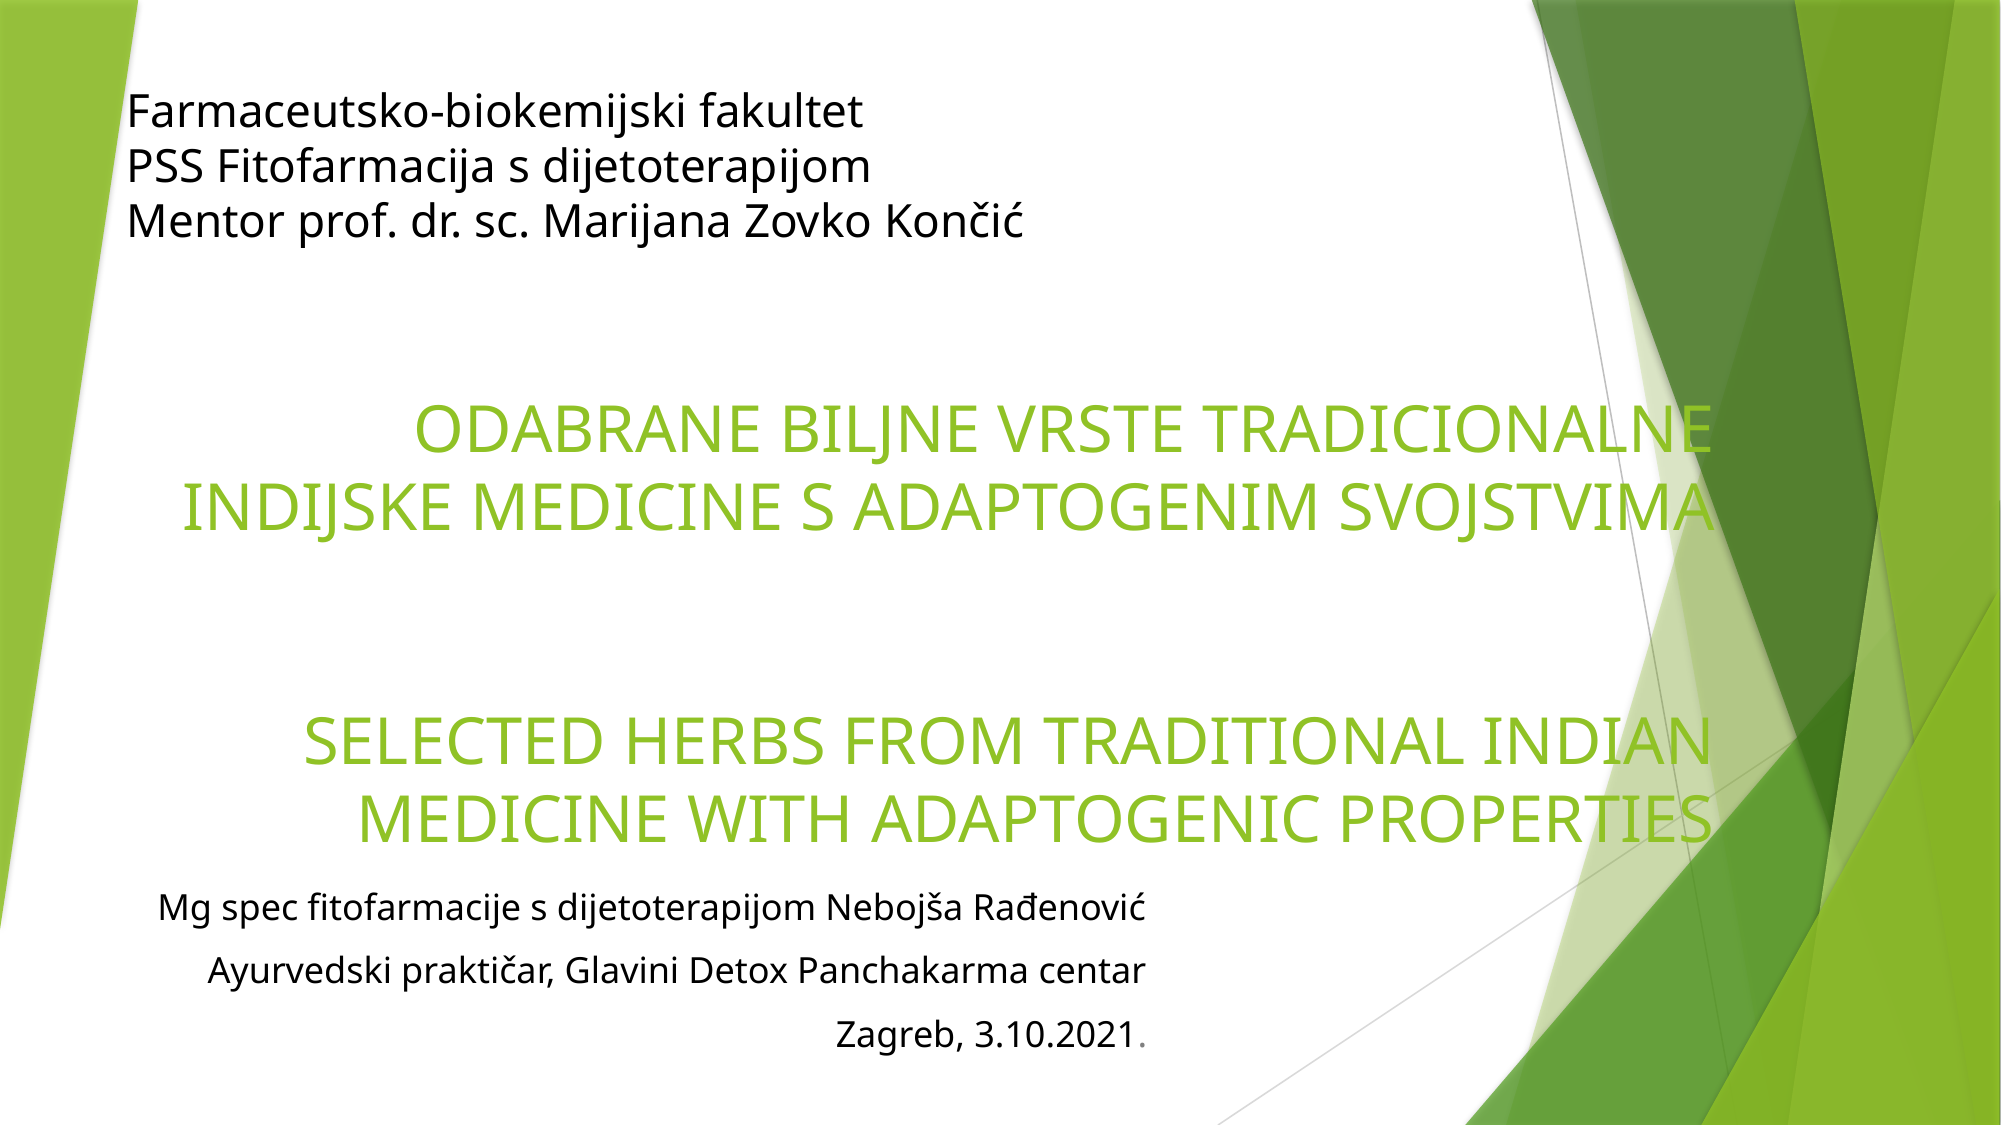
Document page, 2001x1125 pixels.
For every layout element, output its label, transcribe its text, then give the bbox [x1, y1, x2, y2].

subtitle Mg spec fitofarmacije s dijetoterapijom Nebojša Rađenović Ayurvedski praktičar, Glavini Detox Panchakarma centar Zagreb, 3.10.2021. [112, 877, 1163, 1100]
text_box Farmaceutsko-biokemijski fakultet PSS Fitofarmacija s dijetoterapijom Mentor prof. dr. sc. Marijana Zovko Končić [112, 74, 1273, 254]
title ODABRANE BILJNE VRSTE TRADICIONALNE INDIJSKE MEDICINE S ADAPTOGENIM SVOJSTVIMA SELECTED HERBS FROM TRADITIONAL INDIAN MEDICINE WITH ADAPTOGENIC PROPERTIES [112, 318, 1731, 942]
